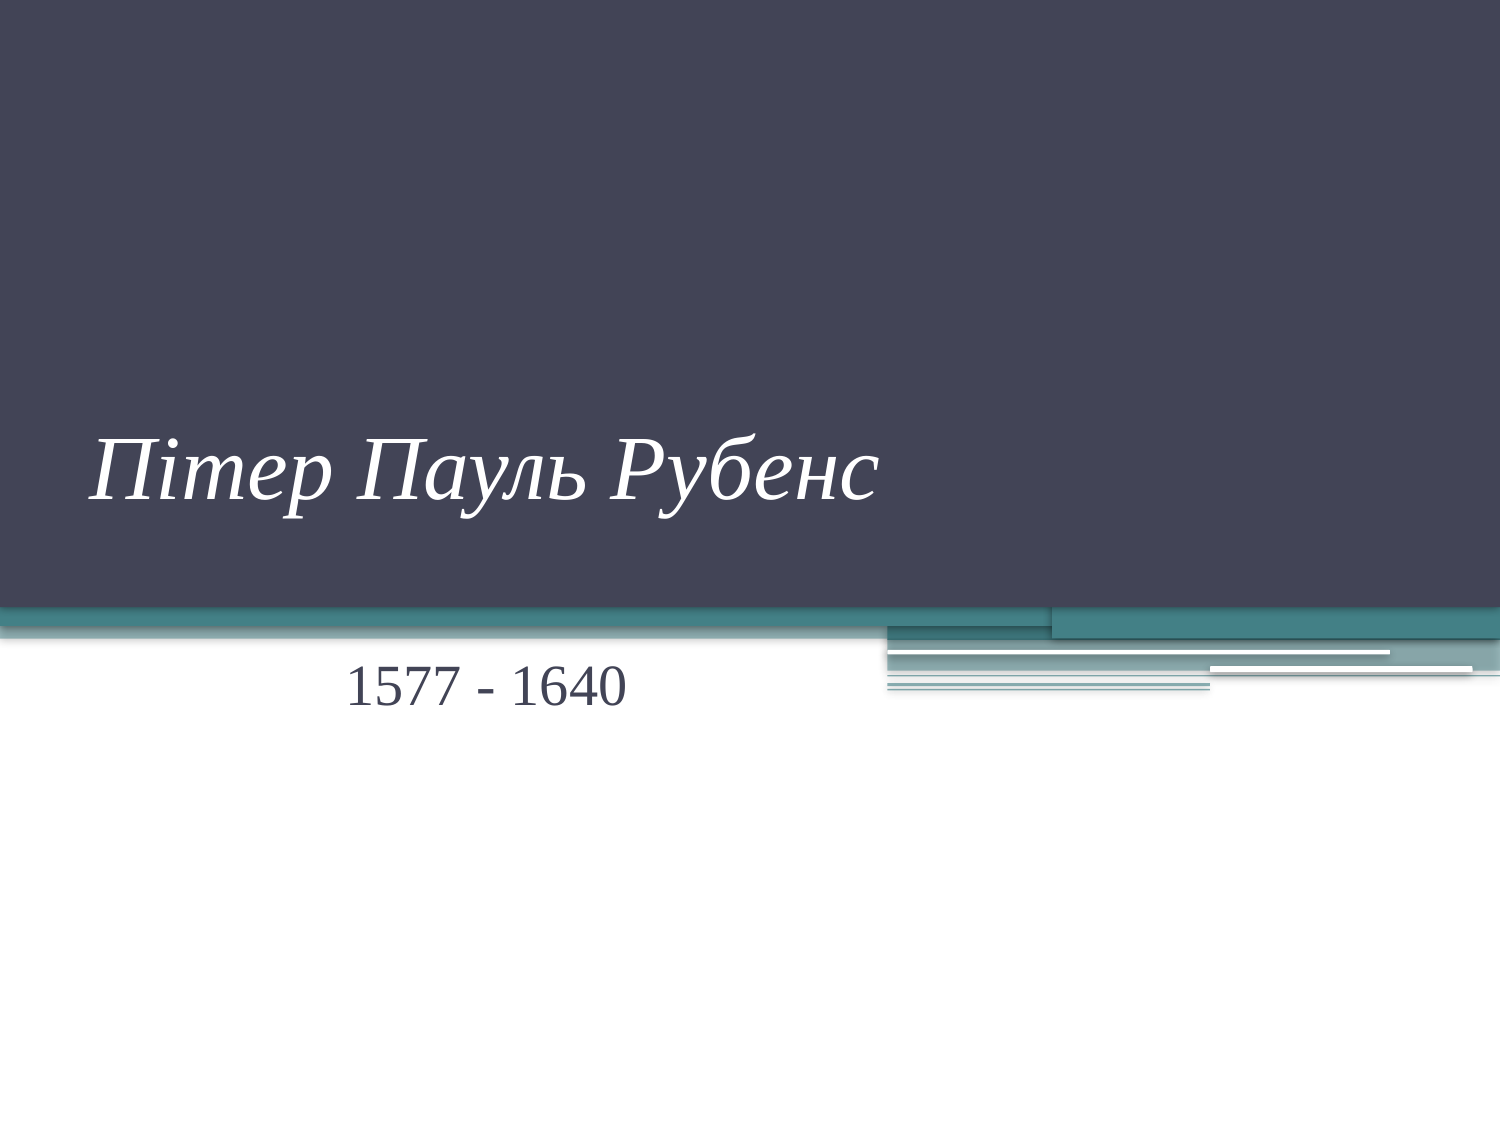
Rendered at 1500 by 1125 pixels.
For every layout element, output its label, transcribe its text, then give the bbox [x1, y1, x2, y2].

title Пітер Пауль Рубенс [75, 394, 1463, 636]
subtitle 1577 - 1640 [75, 639, 888, 928]
